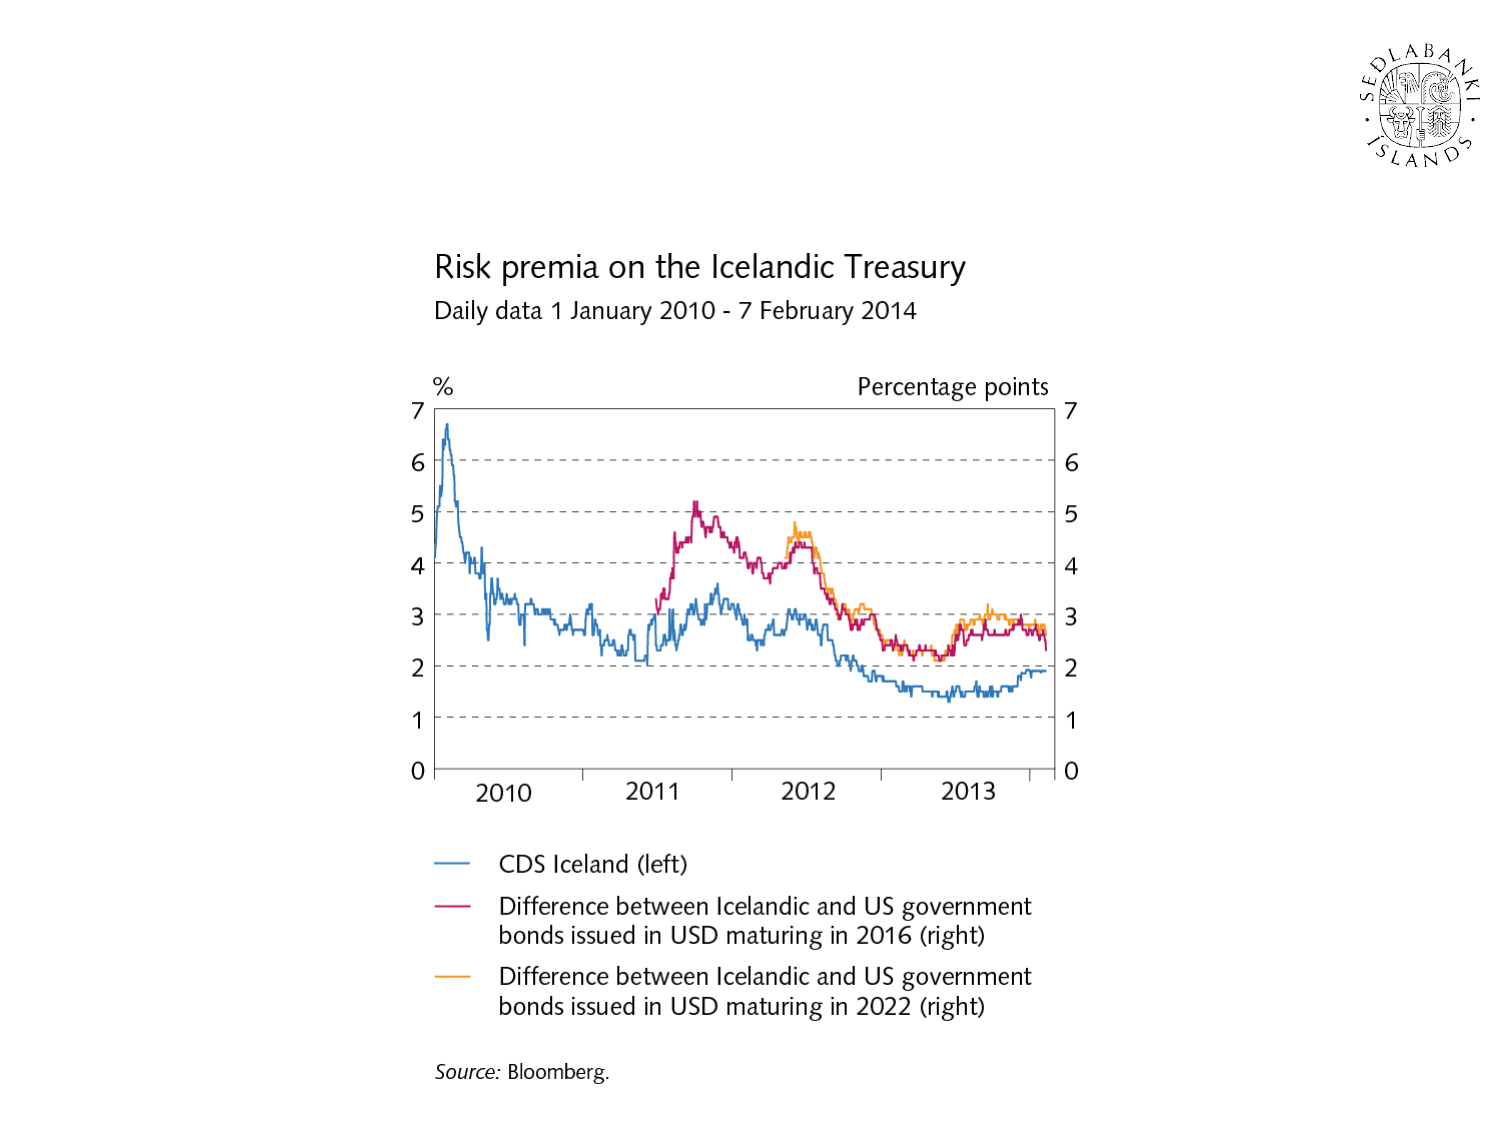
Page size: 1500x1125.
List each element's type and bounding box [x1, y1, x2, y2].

picture [1357, 42, 1482, 173]
list [410, 250, 1078, 1086]
